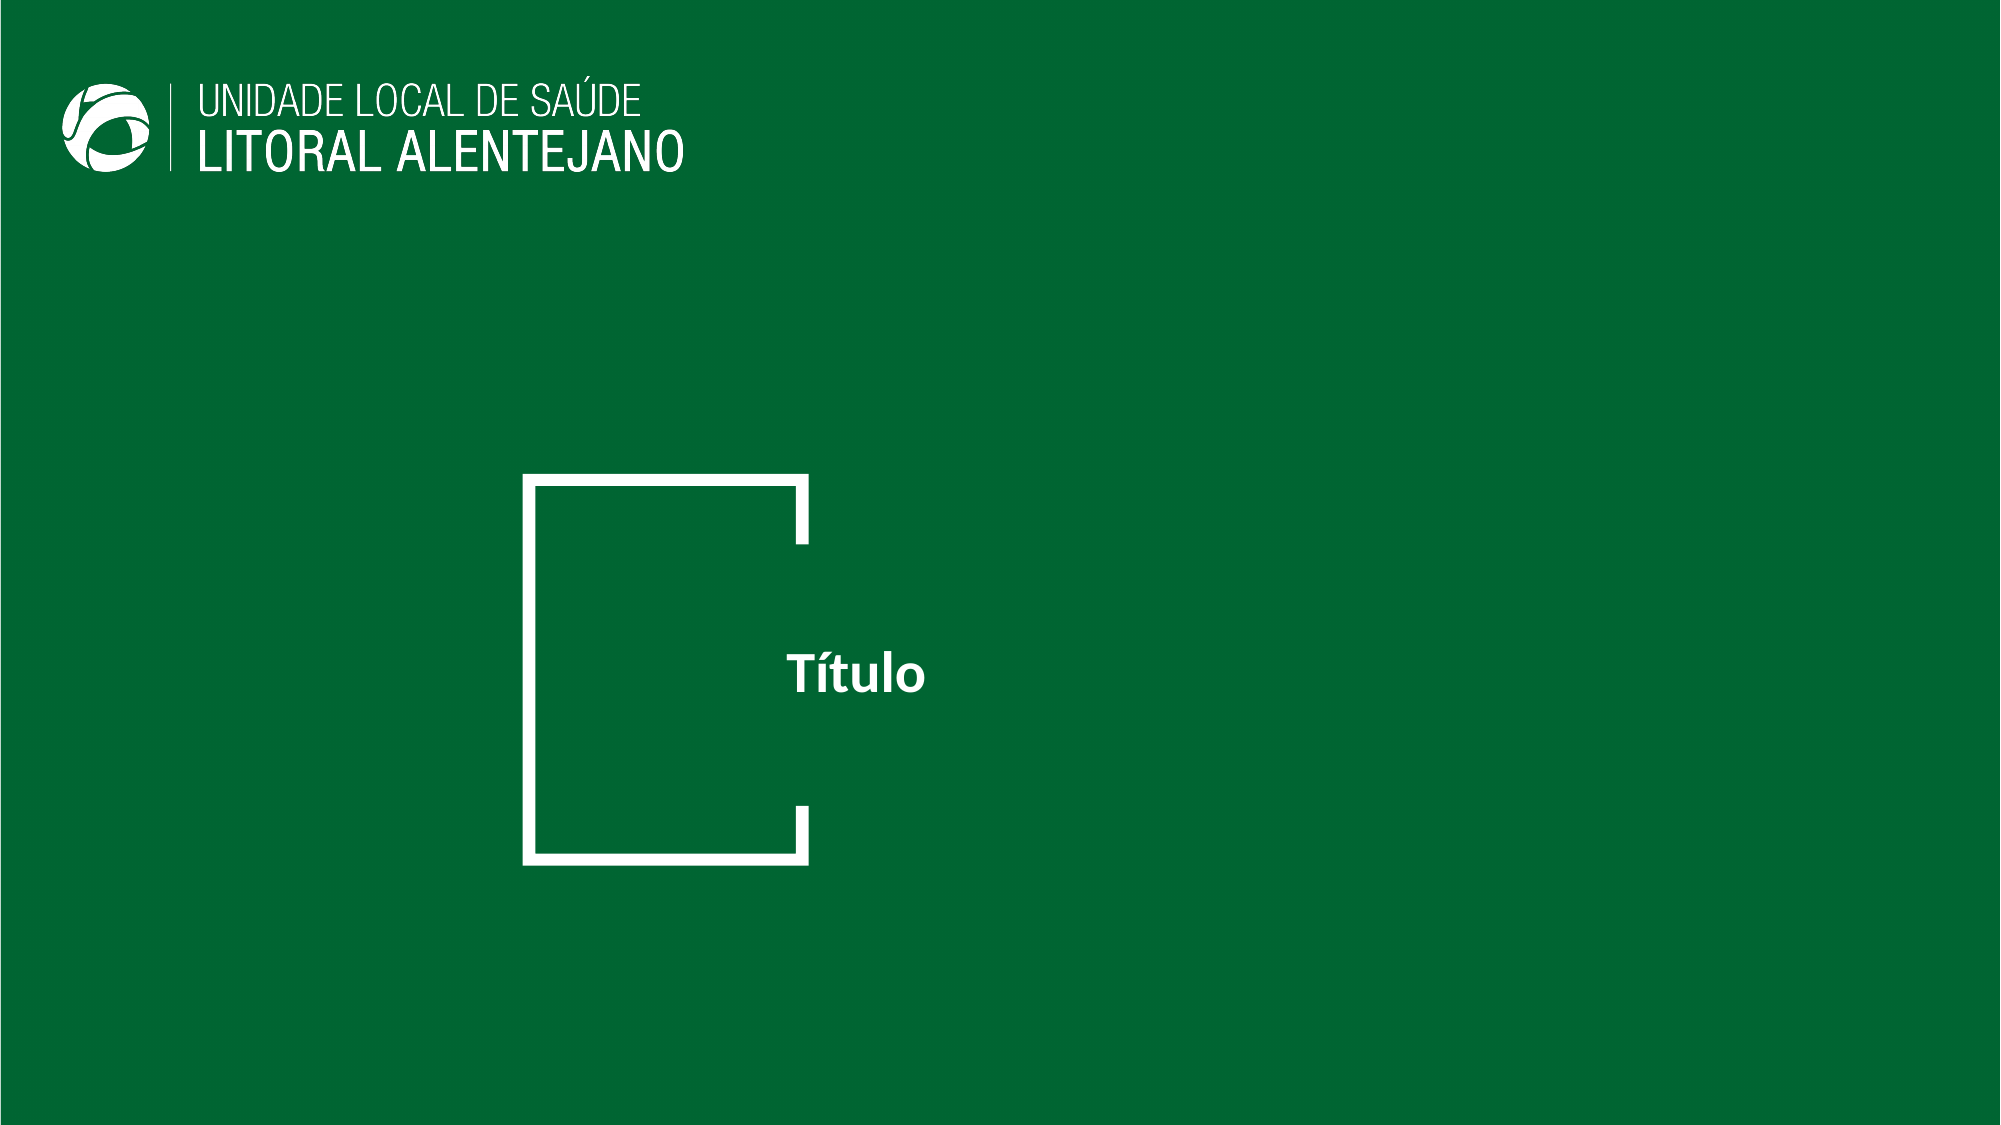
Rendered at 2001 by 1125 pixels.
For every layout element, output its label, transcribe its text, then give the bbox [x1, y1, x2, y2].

text_box Título [771, 626, 1055, 712]
picture [0, 0, 2001, 1125]
